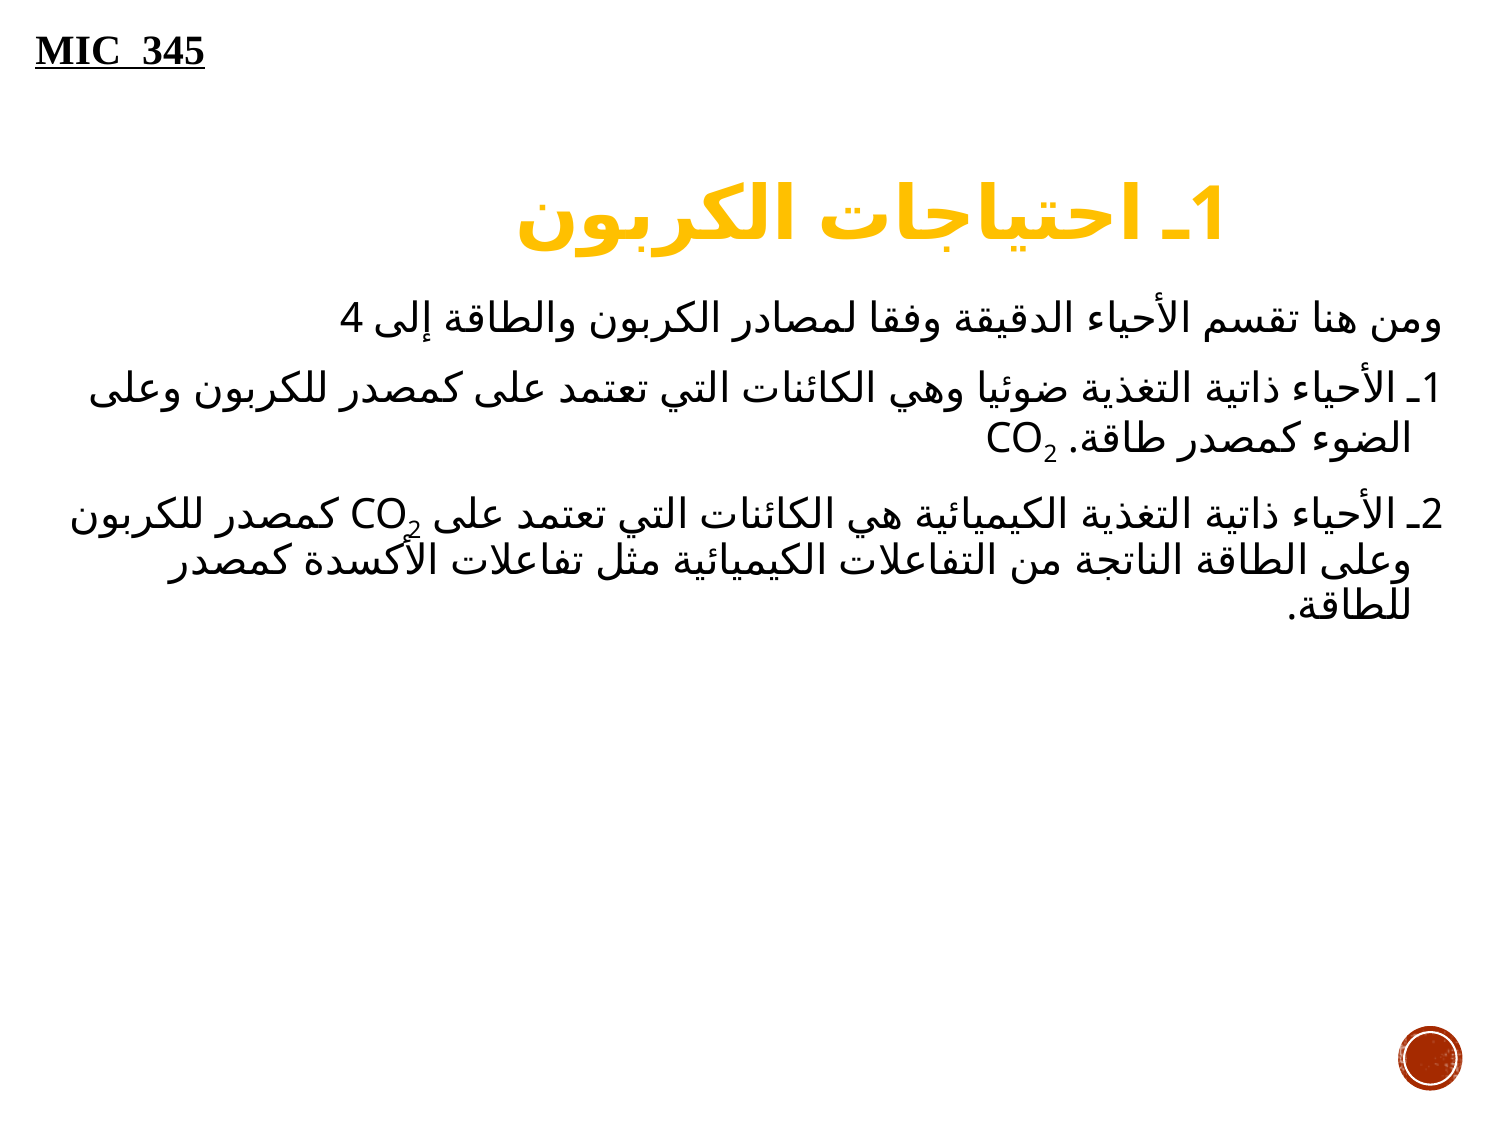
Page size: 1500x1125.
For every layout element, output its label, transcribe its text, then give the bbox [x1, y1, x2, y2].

text_box 1ـ احتياجات الكربون [32, 141, 1483, 279]
list ومن هنا تقسم الأحياء الدقيقة وفقا لمصادر الكربون والطاقة إلى 4 1ـ الأحياء ذاتية التغذية ضوئيا وهي الكائنات التي تعتمد على كمصدر للكربون وعلى الضوء كمصدر طاقة. CO2 2ـ الأحياء ذاتية التغذية الكيميائية هي الكائنات التي تعتمد على CO2 كمصدر للكربون وعلى الطاقة الناتجة من التفاعلات الكيميائية مثل تفاعلات الأكسدة كمصدر للطاقة. [53, 289, 1459, 965]
text_box MIC 345 [20, 0, 1471, 122]
